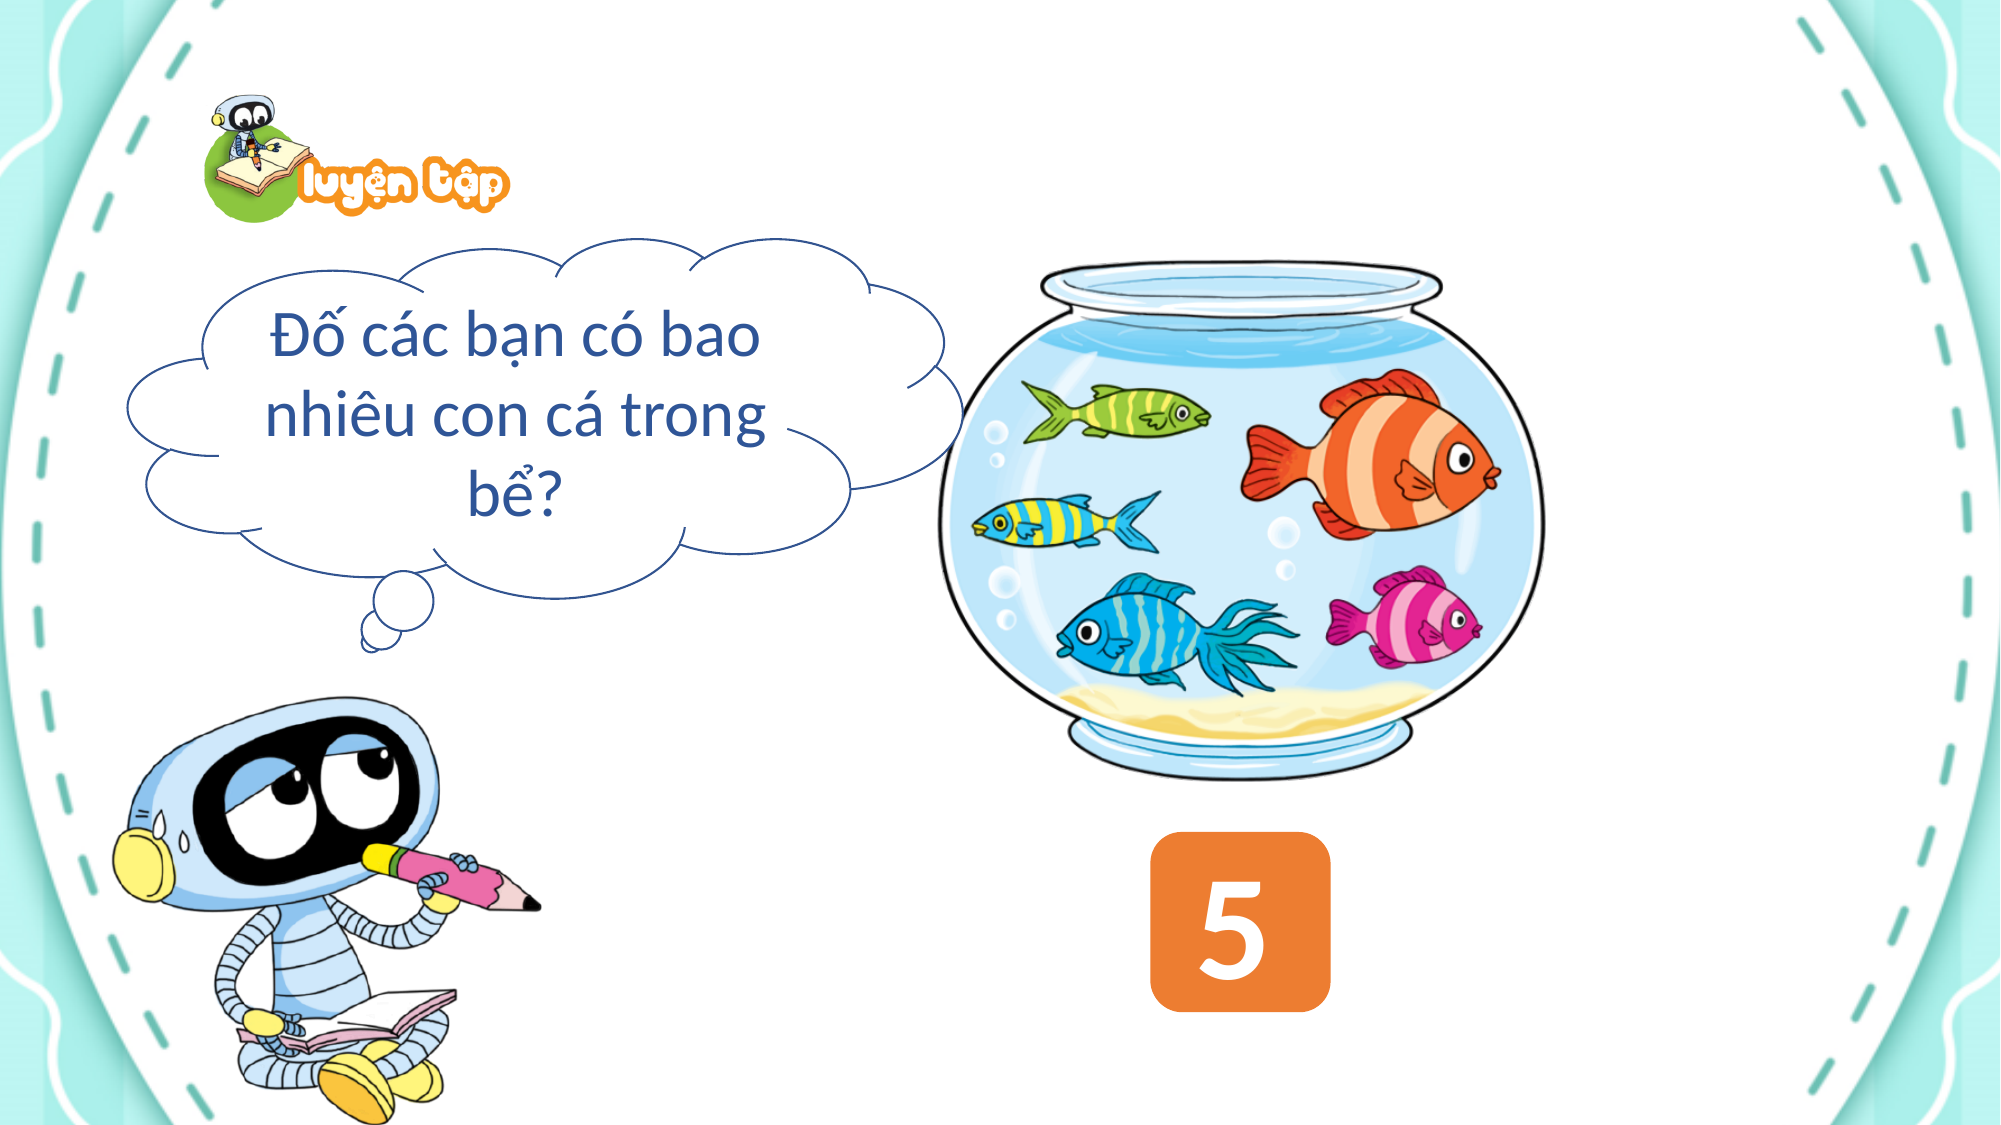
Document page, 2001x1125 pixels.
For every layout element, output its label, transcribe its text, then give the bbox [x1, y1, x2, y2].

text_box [1152, 821, 1330, 1019]
text_box Đố các bạn có bao nhiêu con cá trong bể? [126, 238, 937, 654]
picture [0, 0, 2001, 1125]
